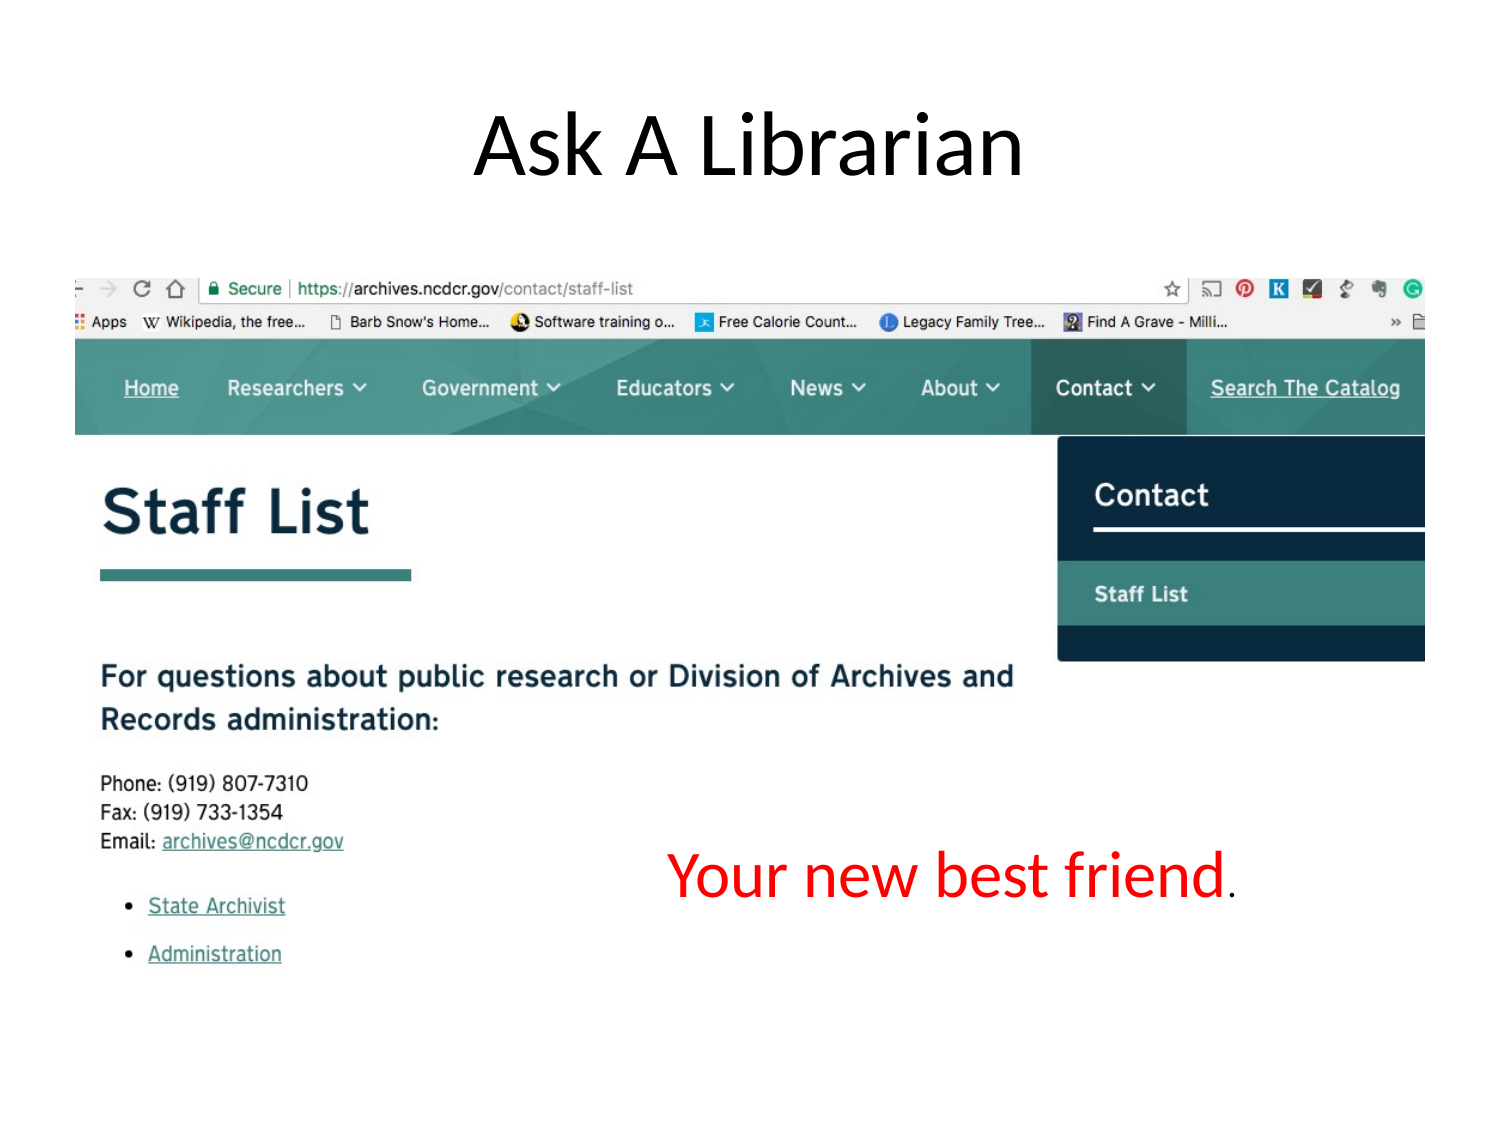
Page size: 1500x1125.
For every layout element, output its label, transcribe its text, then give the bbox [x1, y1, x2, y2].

title Ask A Librarian [75, 45, 1425, 233]
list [74, 262, 1426, 1006]
